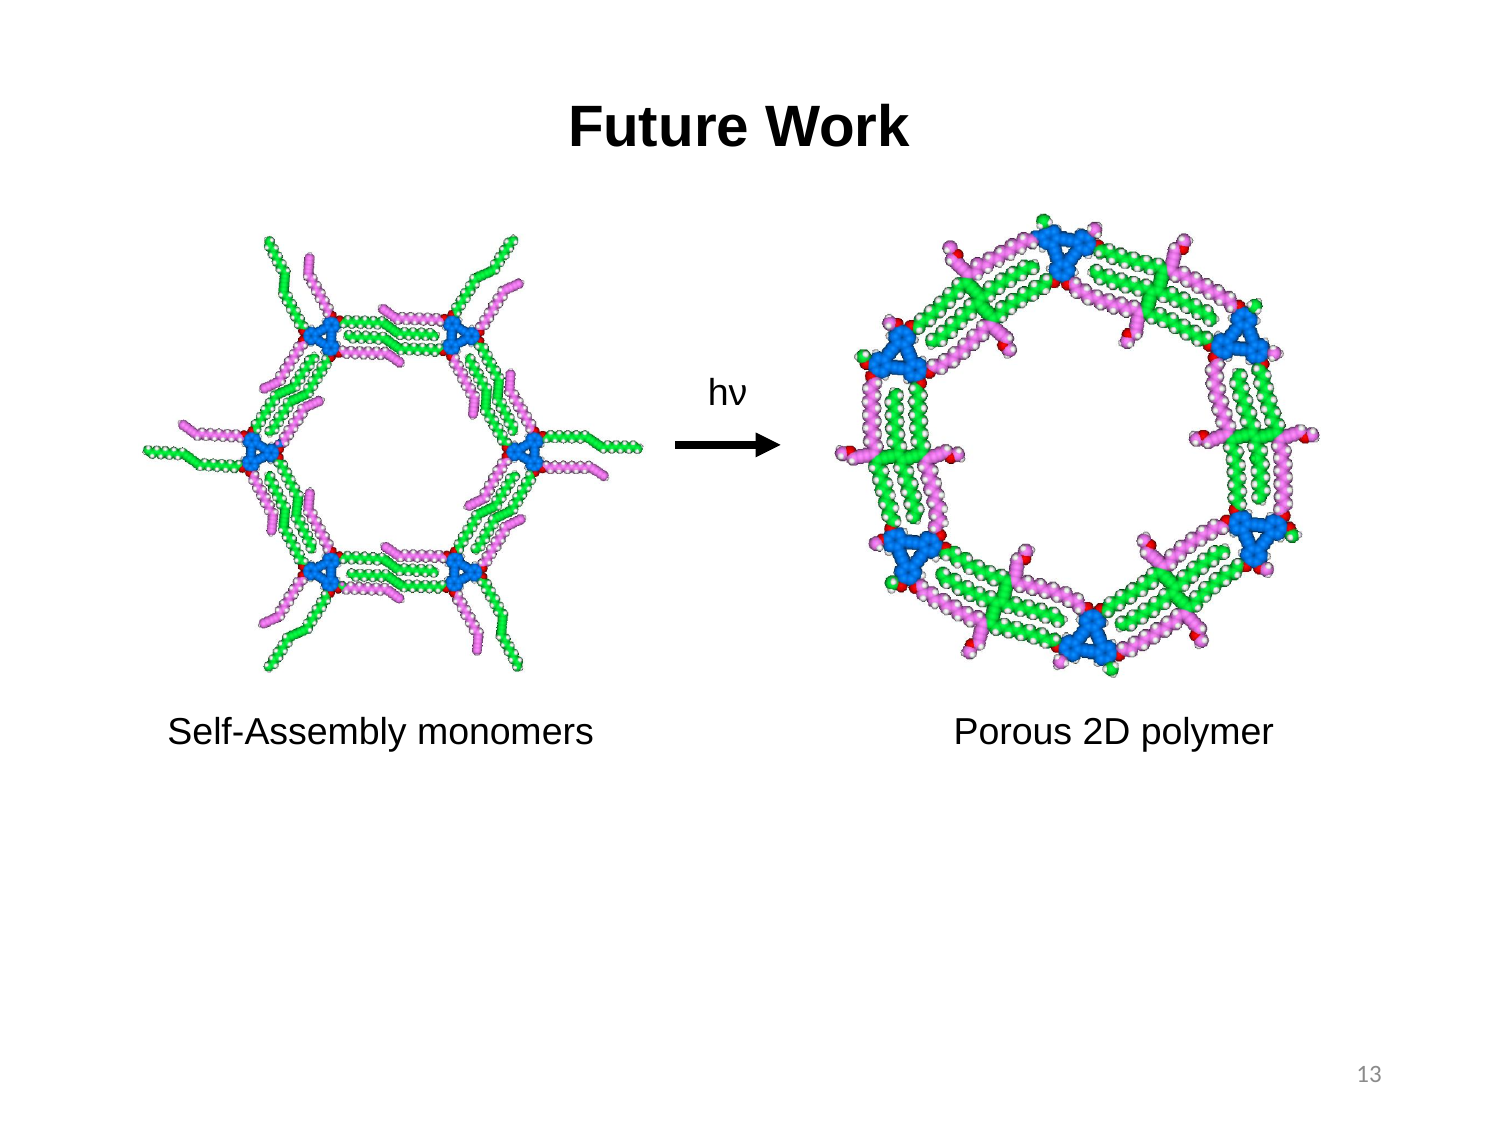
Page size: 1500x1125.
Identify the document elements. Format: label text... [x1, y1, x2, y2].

text_box Self-Assembly monomers [152, 700, 728, 760]
text_box Future Work [553, 80, 1321, 166]
text_box hν [693, 361, 763, 421]
slide_number 13 [1059, 1042, 1397, 1103]
picture [831, 212, 1321, 678]
picture [126, 225, 647, 680]
text_box Porous 2D polymer [938, 700, 1289, 760]
